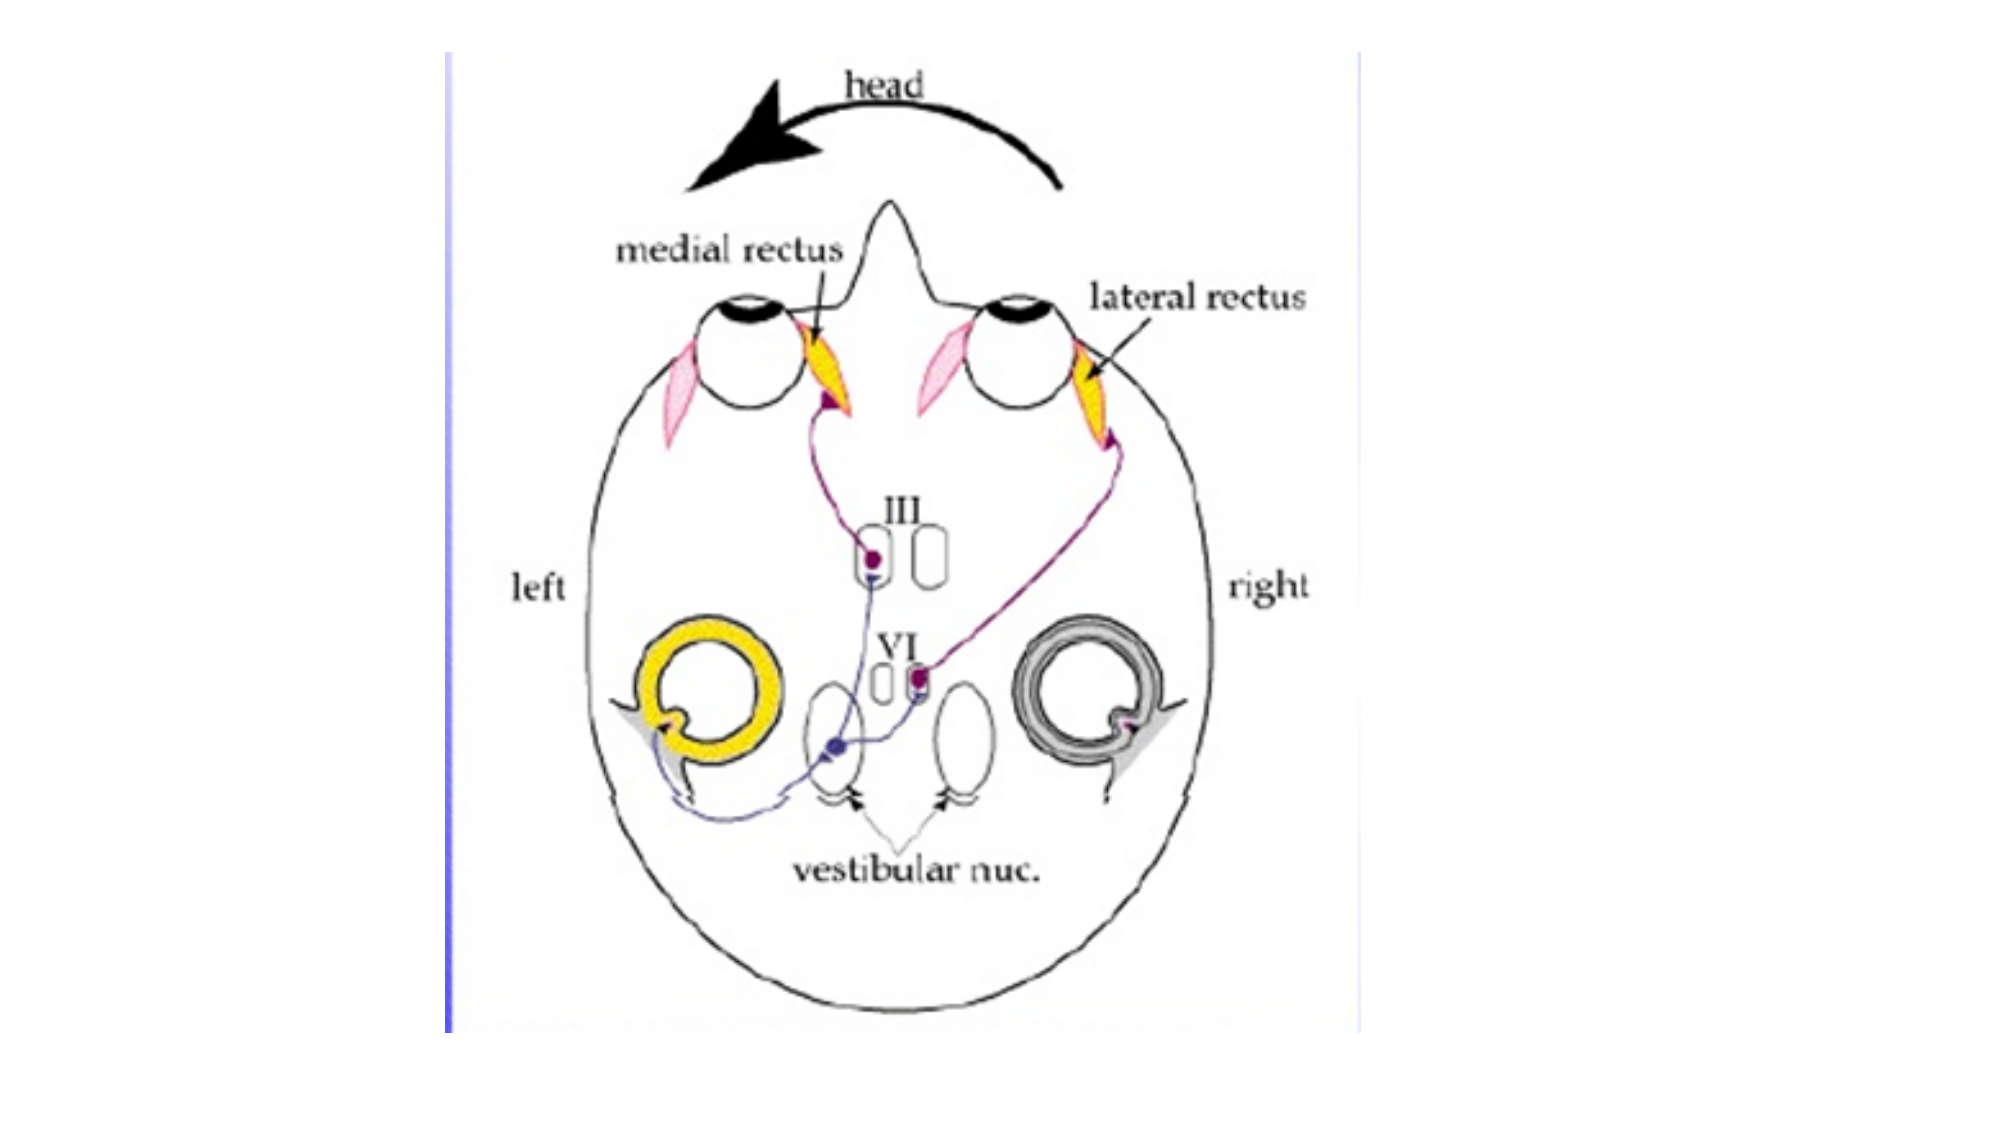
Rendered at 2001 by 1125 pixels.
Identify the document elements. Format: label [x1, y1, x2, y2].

picture [445, 52, 1361, 1033]
